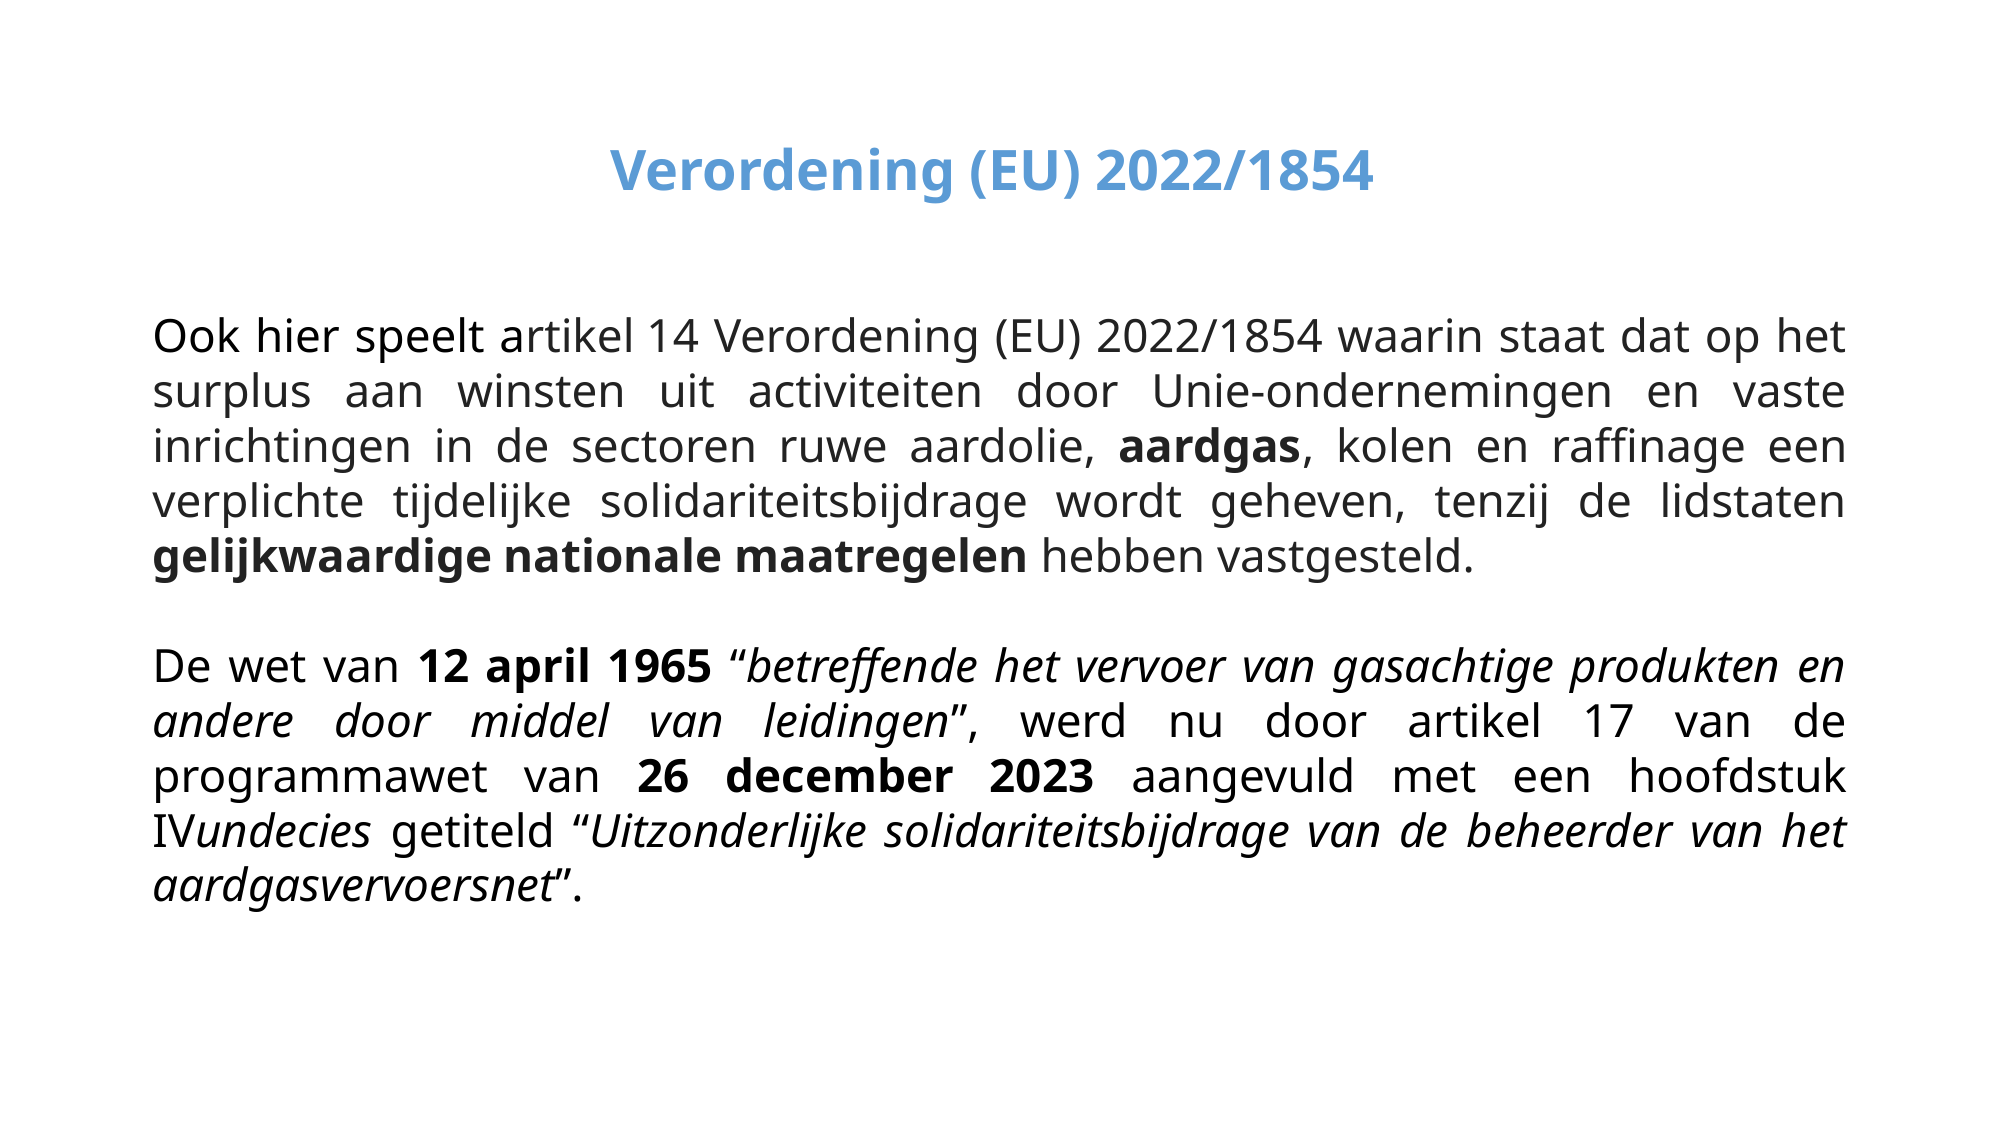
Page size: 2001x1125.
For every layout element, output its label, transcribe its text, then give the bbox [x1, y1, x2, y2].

list Ook hier speelt artikel 14 Verordening (EU) 2022/1854 waarin staat dat op het surplus aan winsten uit activiteiten door Unie-ondernemingen en vaste inrichtingen in de sectoren ruwe aardolie, aardgas, kolen en raffinage een verplichte tijdelijke solidariteitsbijdrage wordt geheven, tenzij de lidstaten gelijkwaardige nationale maatregelen hebben vastgesteld. De wet van 12 april 1965 “betreffende het vervoer van gasachtige produkten en andere door middel van leidingen”, werd nu door artikel 17 van de programmawet van 26 december 2023 aangevuld met een hoofdstuk IVundecies getiteld “Uitzonderlijke solidariteitsbijdrage van de beheerder van het aardgasvervoersnet”. [137, 299, 1863, 1014]
title Verordening (EU) 2022/1854 [137, 59, 1863, 278]
